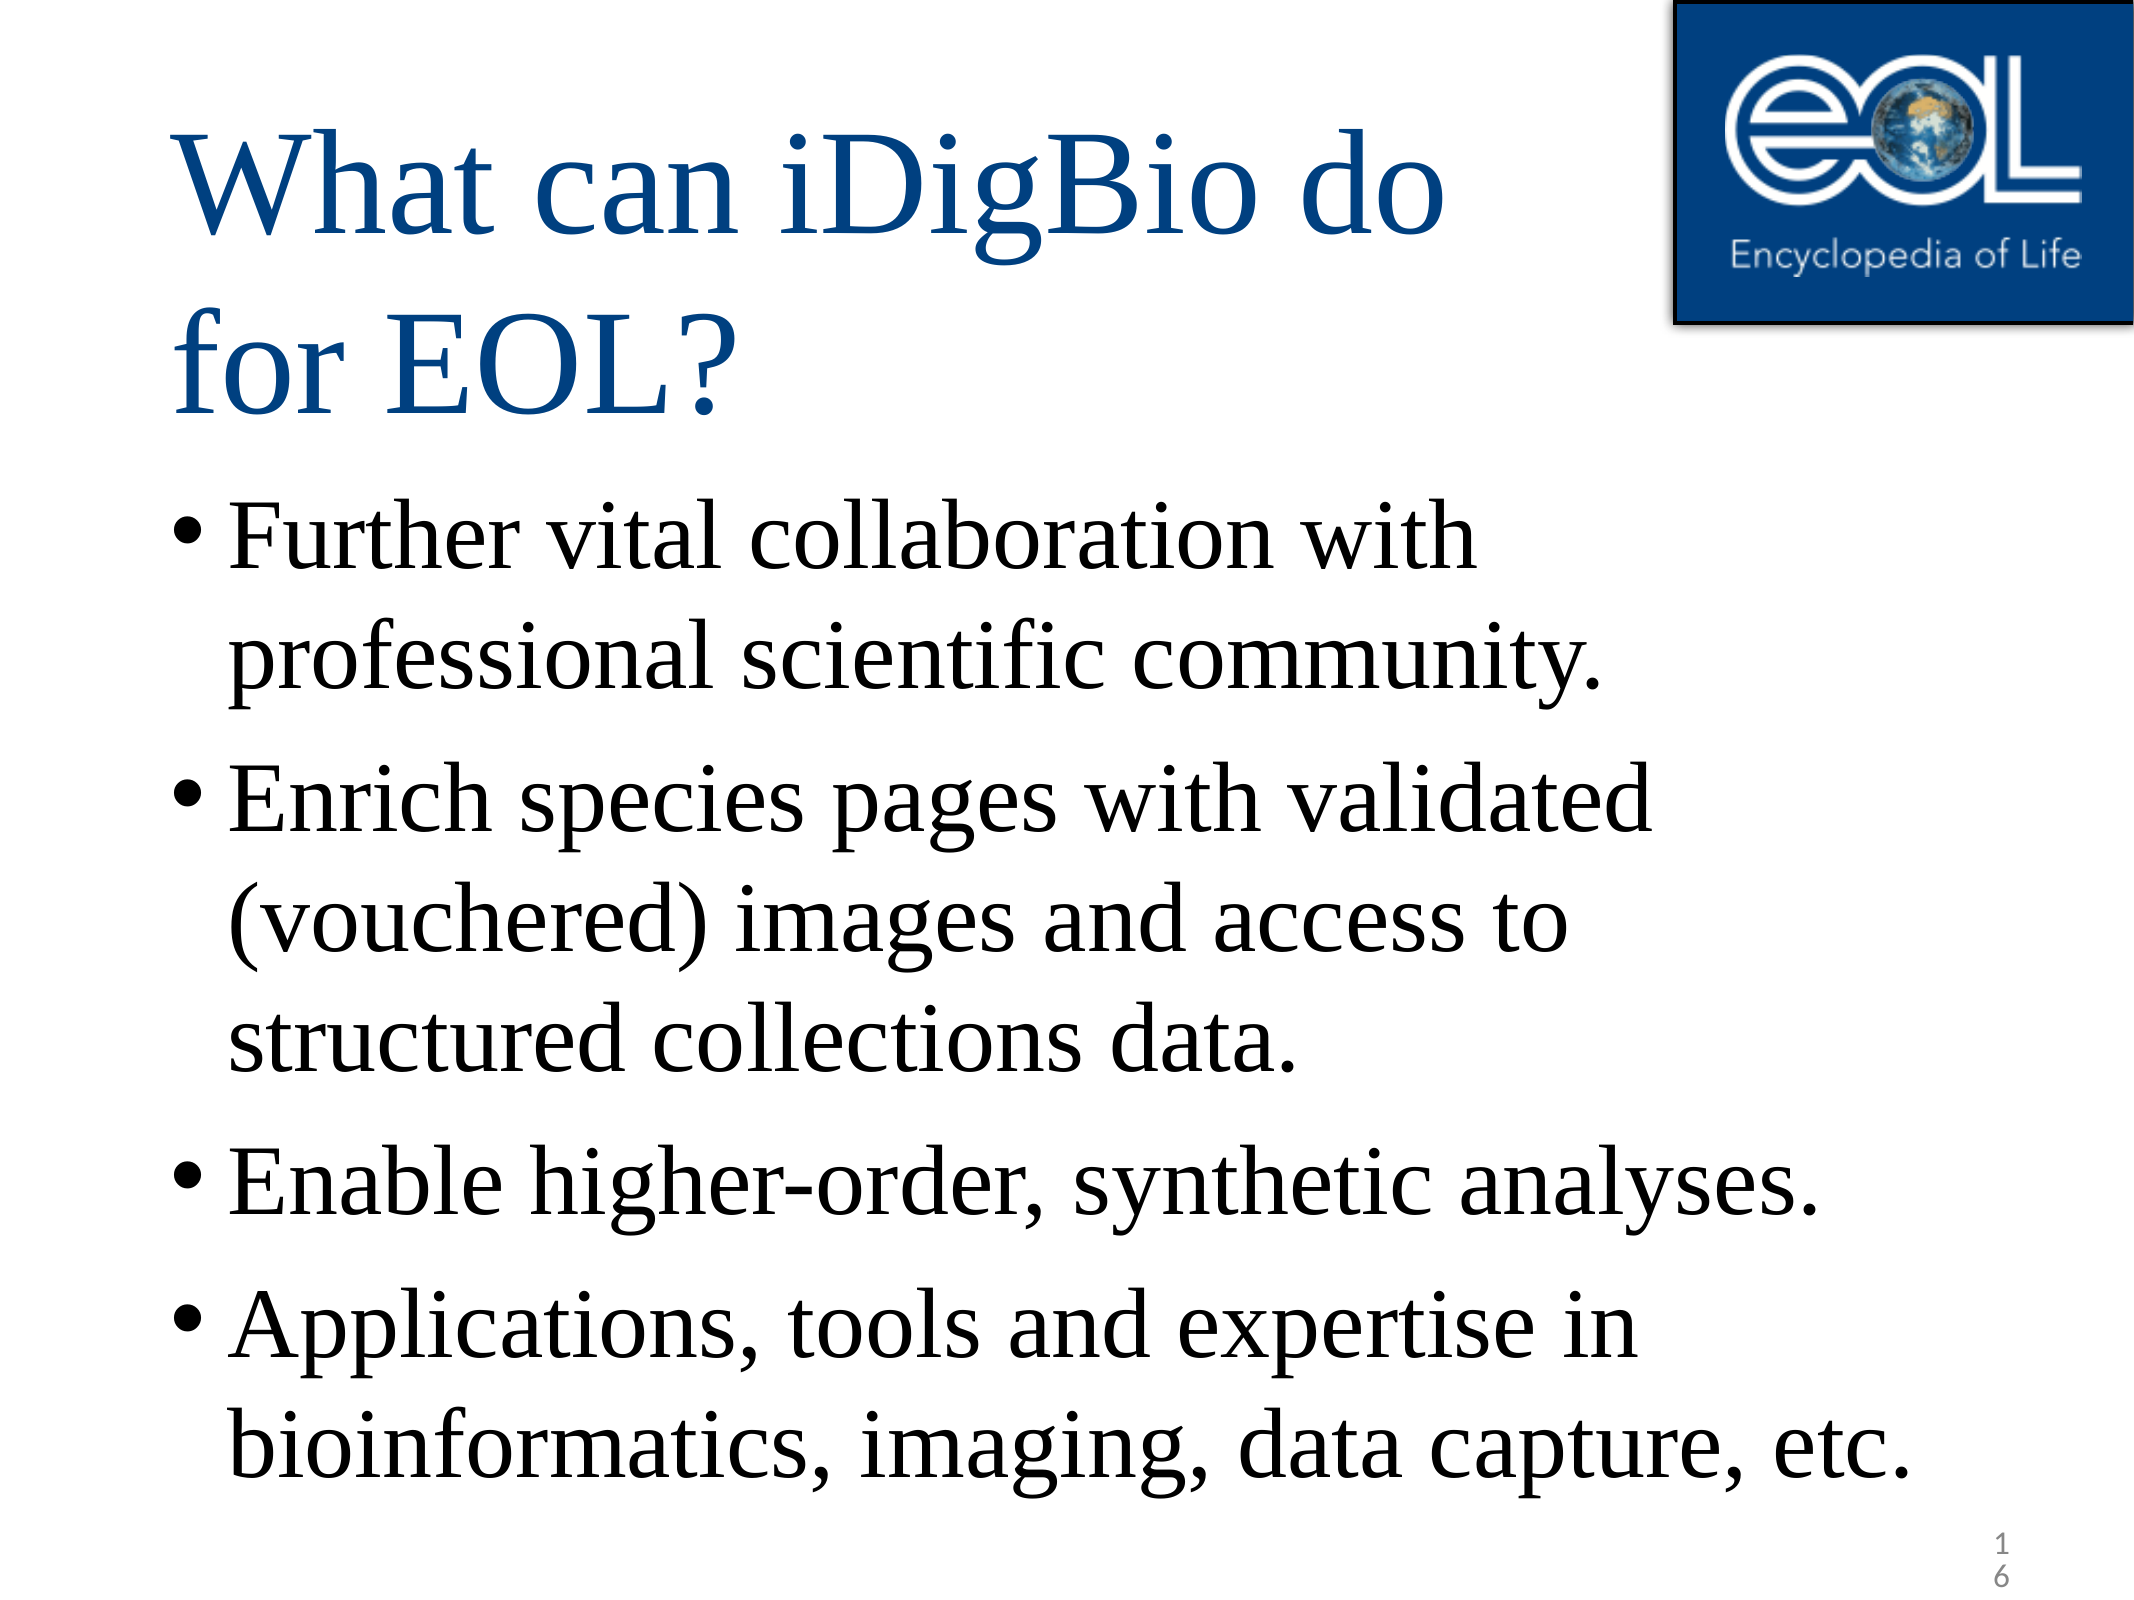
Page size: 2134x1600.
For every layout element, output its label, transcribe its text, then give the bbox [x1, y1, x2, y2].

title What can iDigBio do for EOL? [164, 62, 1690, 462]
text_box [1674, 1, 2134, 324]
slide_number 16 [1978, 1515, 2027, 1568]
list Further vital collaboration with professional scientific community. Enrich species pages with validated (vouchered) images and access to structured collections data. Enable higher-order, synthetic analyses. Applications, tools and expertise in bioinformatics, imaging, data capture, etc. [164, 462, 1982, 1536]
